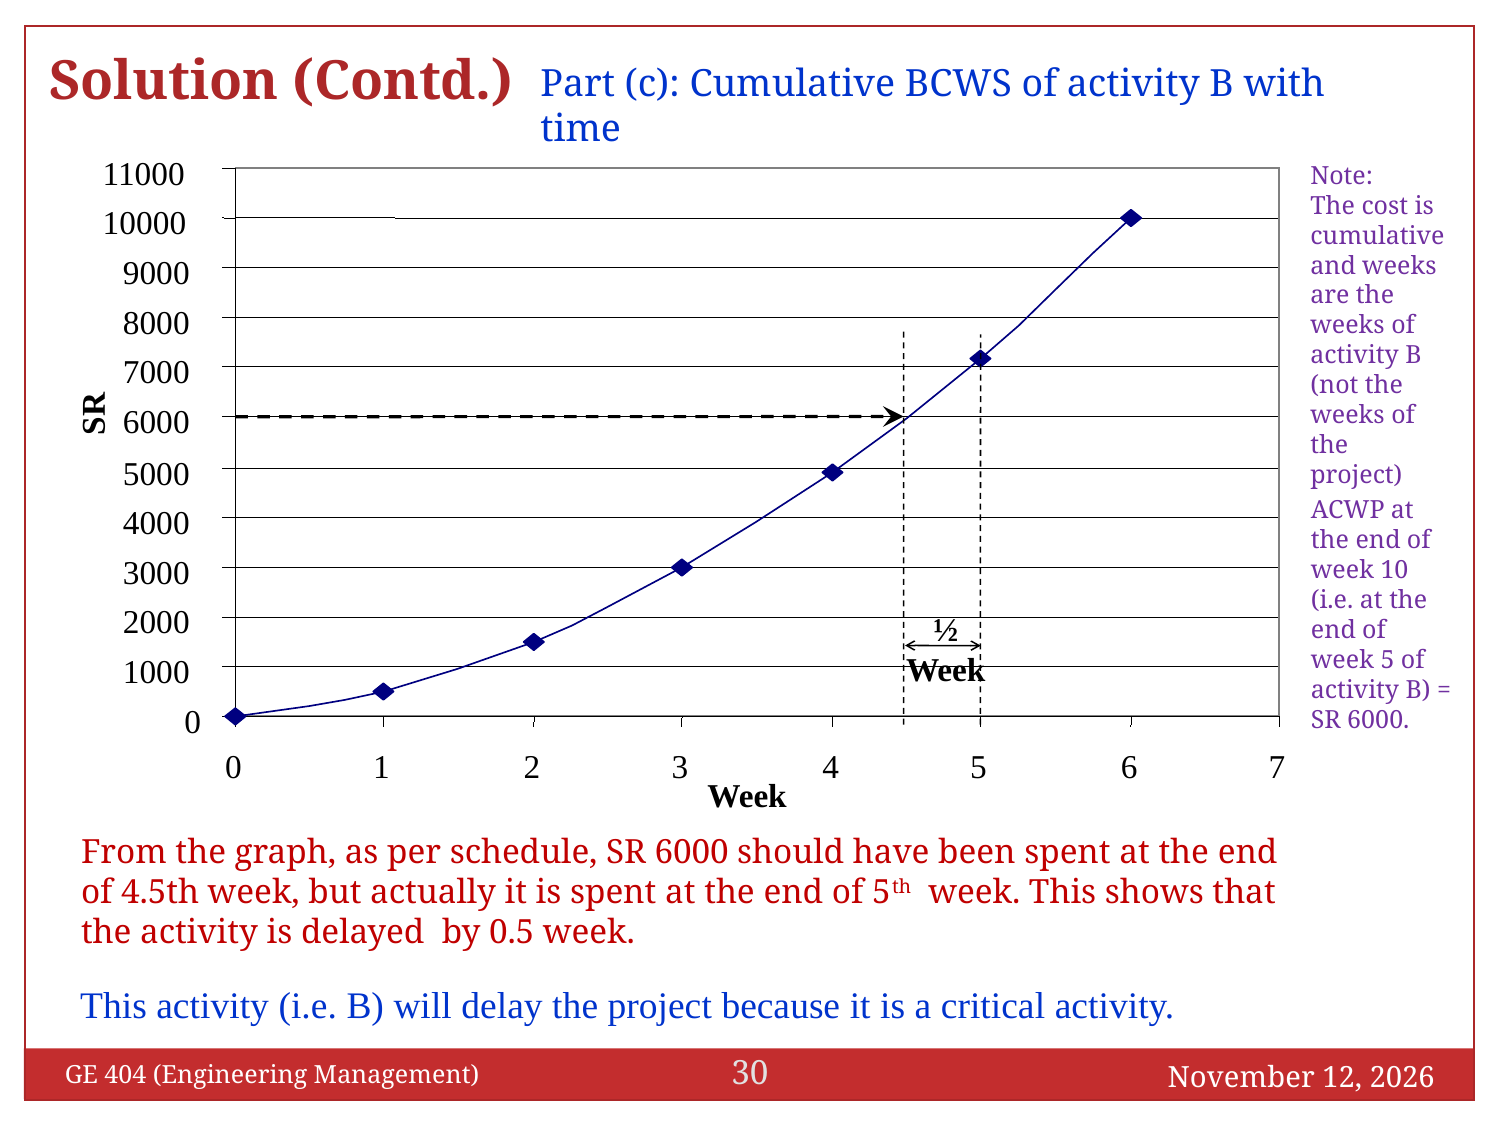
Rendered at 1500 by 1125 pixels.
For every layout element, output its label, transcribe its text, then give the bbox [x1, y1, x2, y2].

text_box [26, 126, 1328, 817]
title Solution (Contd.) [0, 37, 563, 118]
text_box This activity (i.e. B) will delay the project because it is a critical activity. [65, 973, 1319, 1034]
footer GE 404 (Engineering Management) [50, 1051, 638, 1112]
text_box Part (c): Cumulative BCWS of activity B with time [525, 51, 1423, 151]
slide_number 30 [699, 1037, 800, 1110]
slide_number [950, 1050, 1450, 1111]
text_box From the graph, as per schedule, SR 6000 should have been spent at the end of 4.5th week, but actually it is spent at the end of 5th week. This shows that the activity is delayed by 0.5 week. [66, 822, 1334, 958]
text_box Note: The cost is cumulative and weeks are the weeks of activity B (not the weeks of the project) [1335, 151, 1462, 486]
text_box ACWP at the end of week 10 (i.e. at the end of week 5 of activity B) = SR 6000. [1335, 486, 1470, 741]
